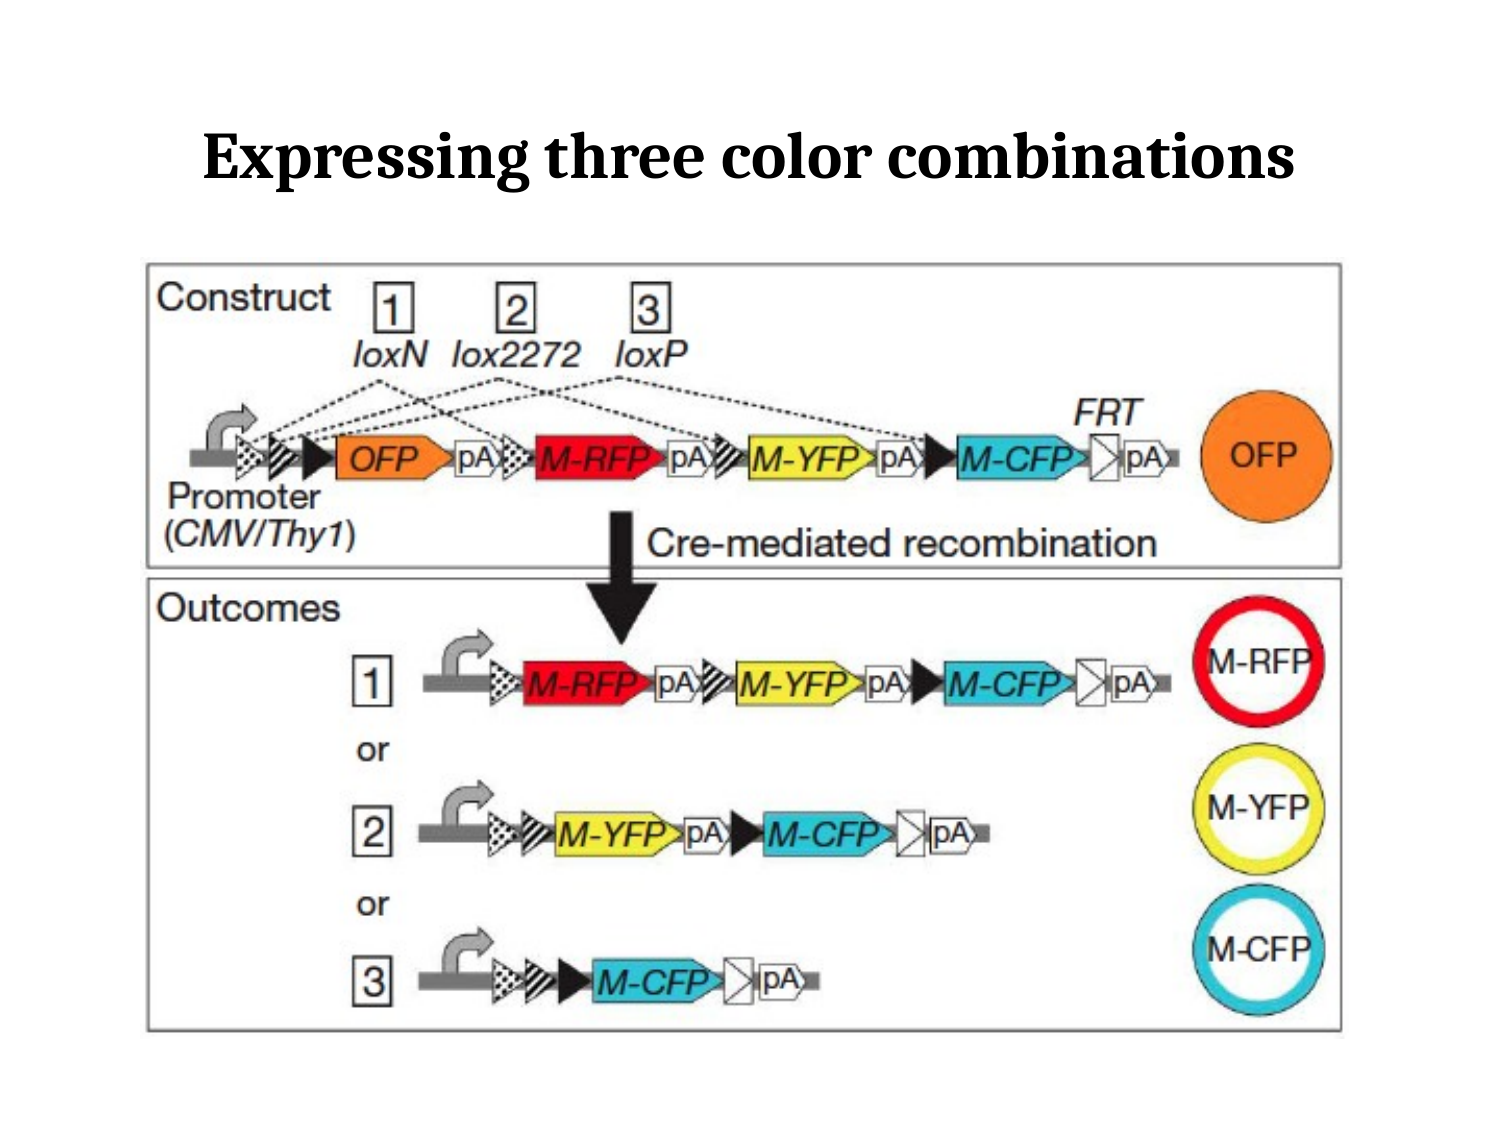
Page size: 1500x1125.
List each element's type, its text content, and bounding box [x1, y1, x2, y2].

picture [140, 257, 1350, 1040]
text_box Expressing three color combinations [0, 58, 1500, 246]
text_box [1074, 1025, 1388, 1100]
